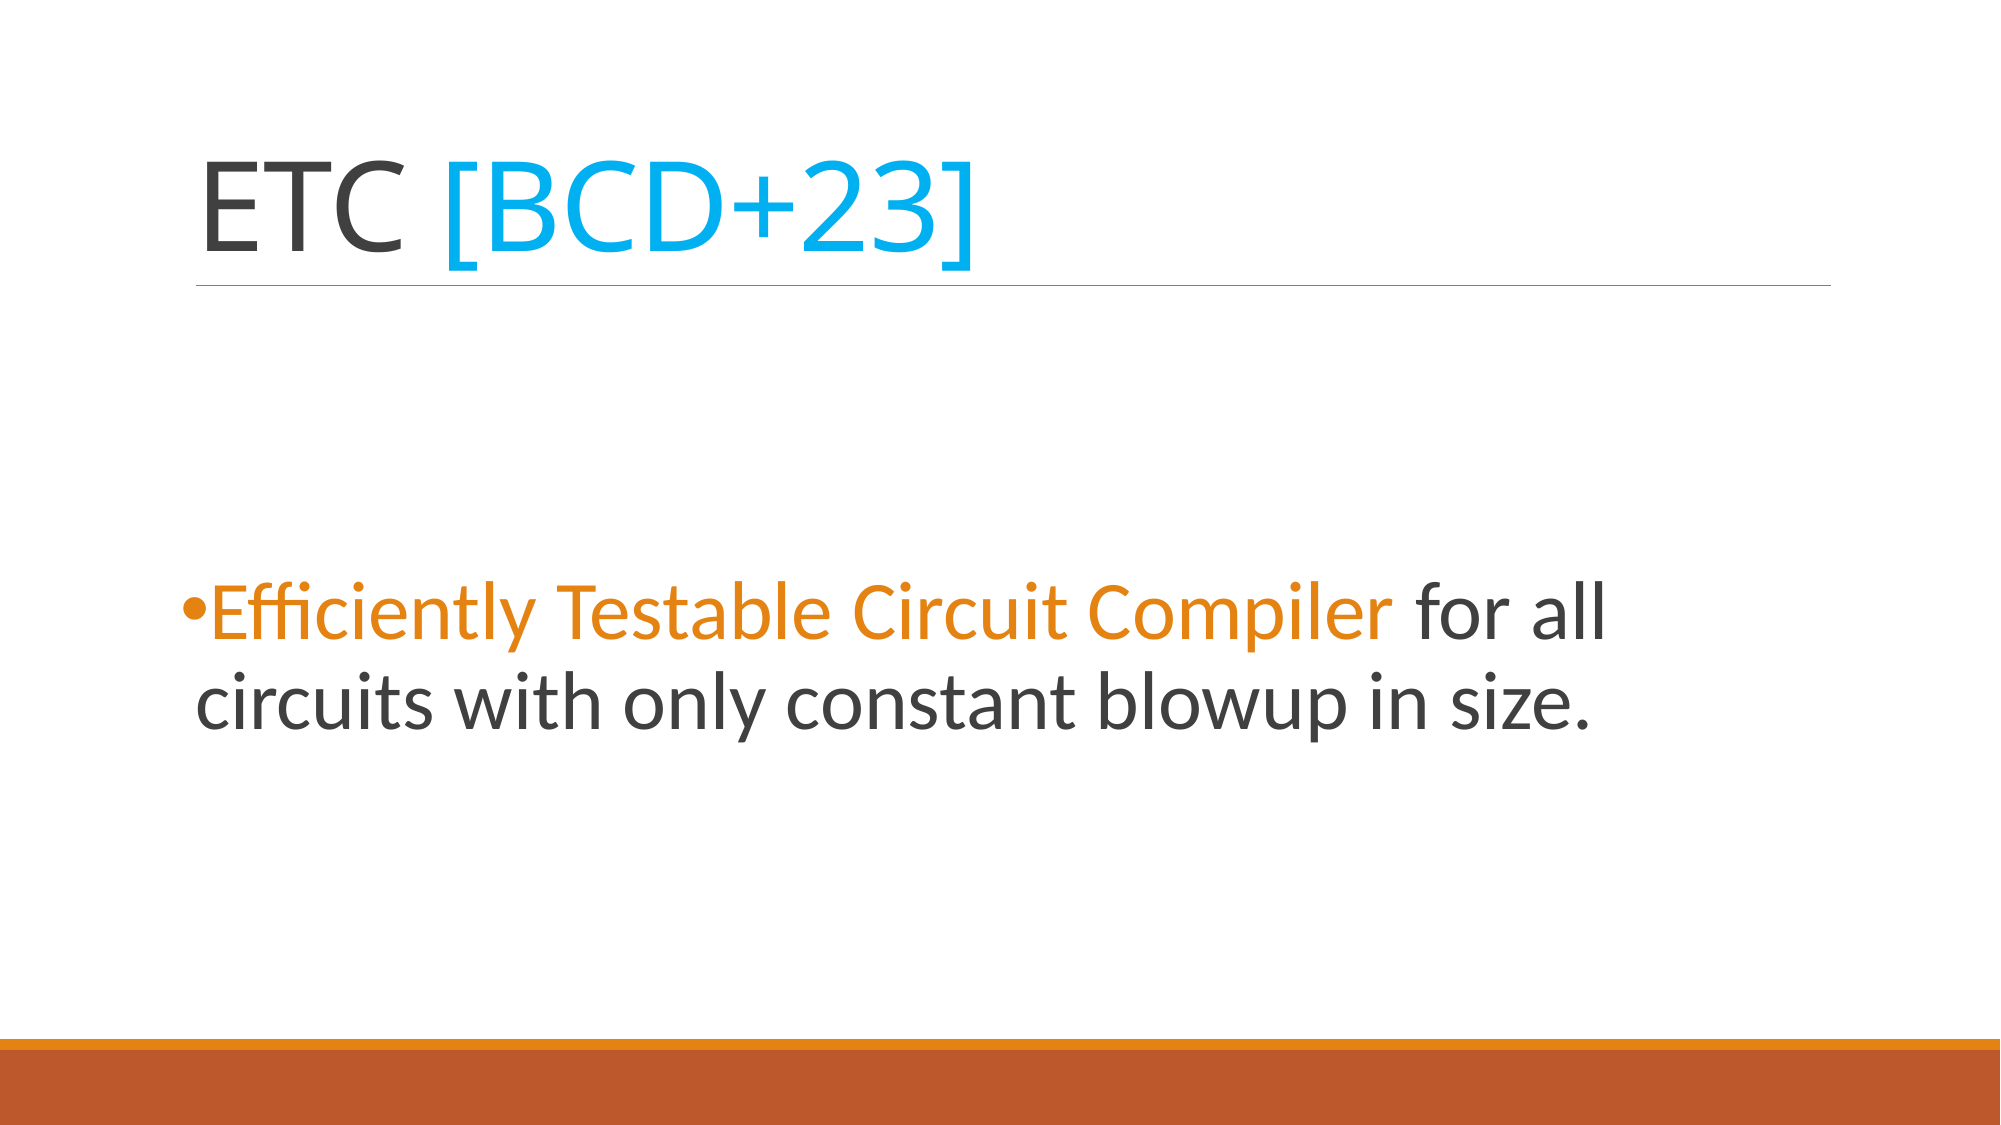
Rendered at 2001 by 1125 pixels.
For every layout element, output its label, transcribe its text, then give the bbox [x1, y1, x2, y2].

title ETC [BCD+23] [180, 47, 1830, 285]
list Efficiently Testable Circuit Compiler for all circuits with only constant blowup in size. [180, 327, 1830, 988]
